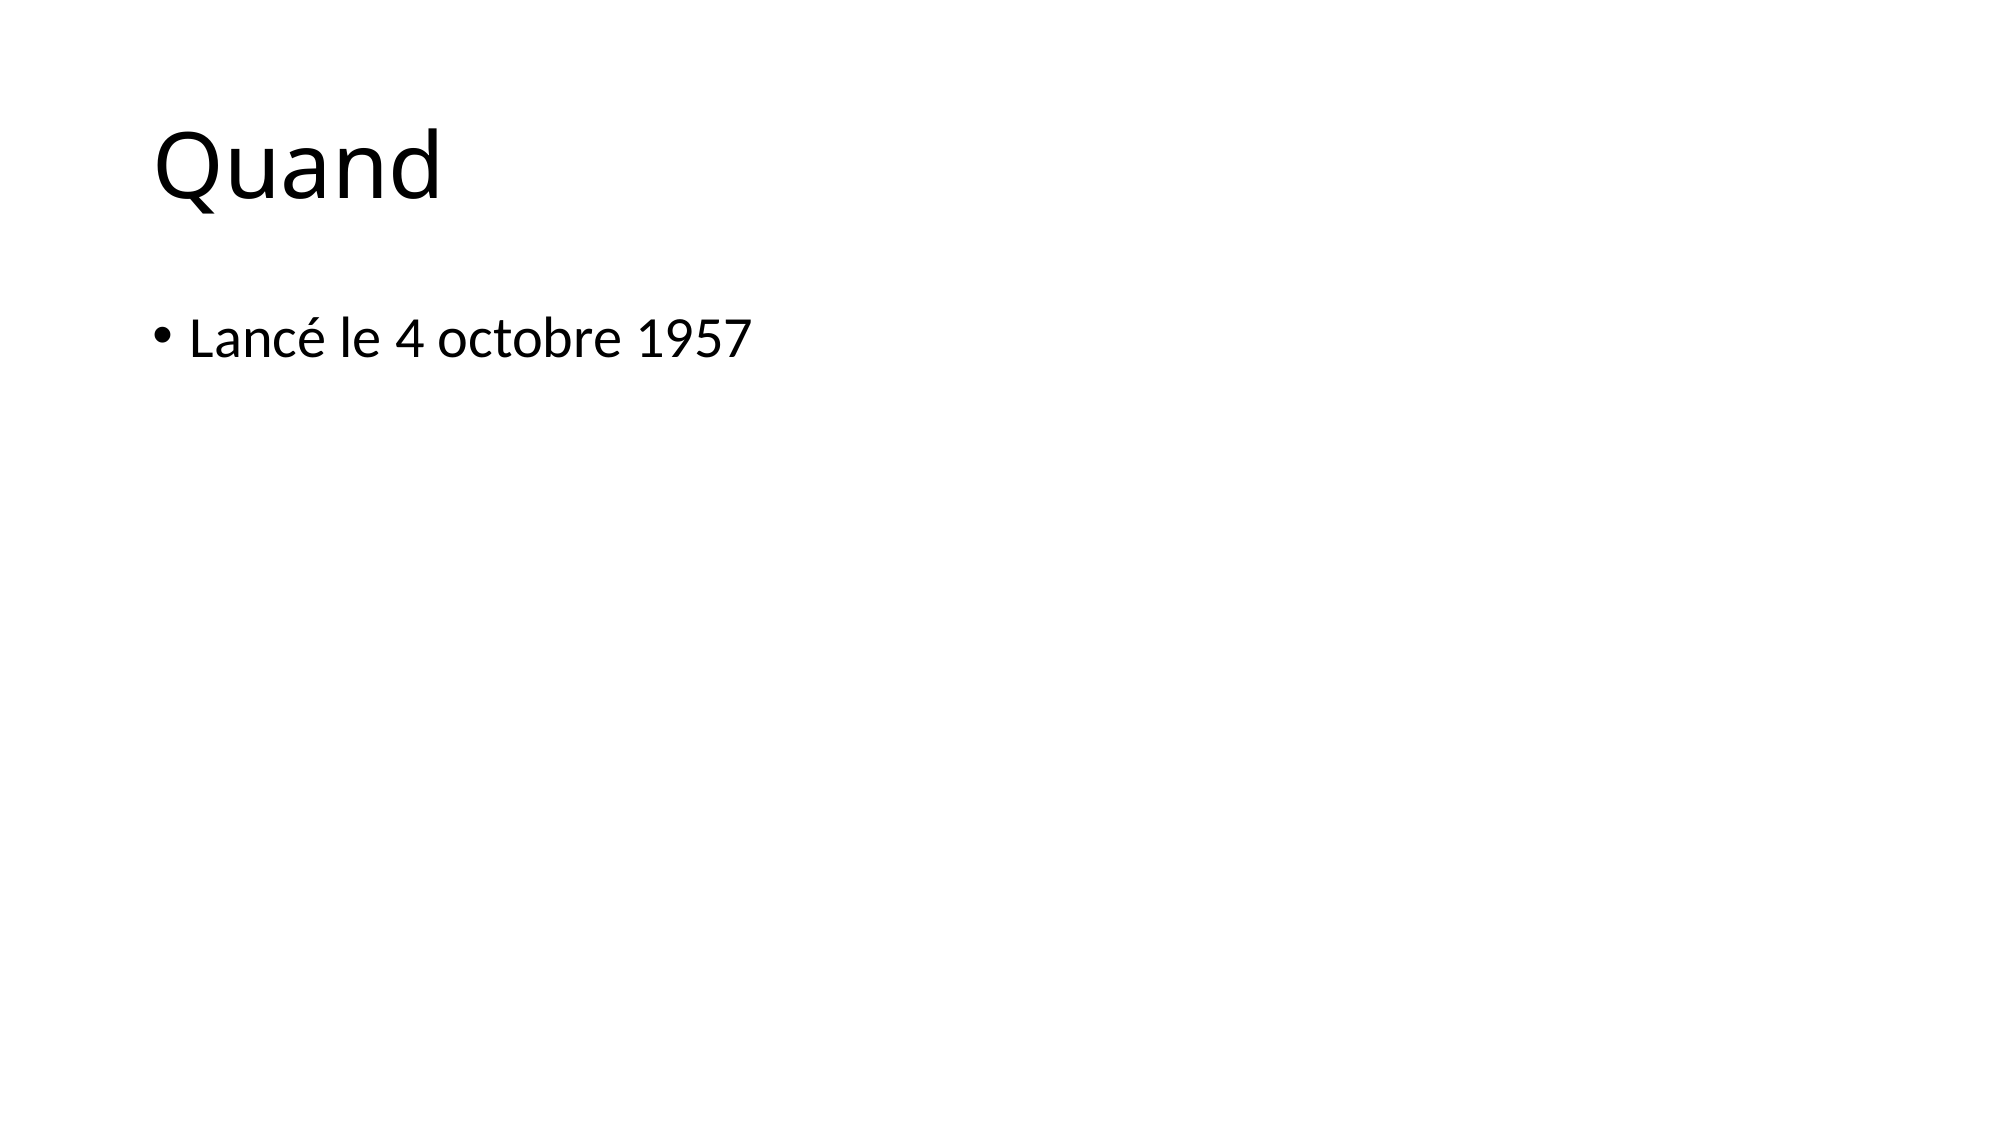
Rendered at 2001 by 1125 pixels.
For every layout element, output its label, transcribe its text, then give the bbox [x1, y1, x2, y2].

list Lancé le 4 octobre 1957 [137, 299, 1863, 1014]
title Quand [137, 59, 1863, 278]
